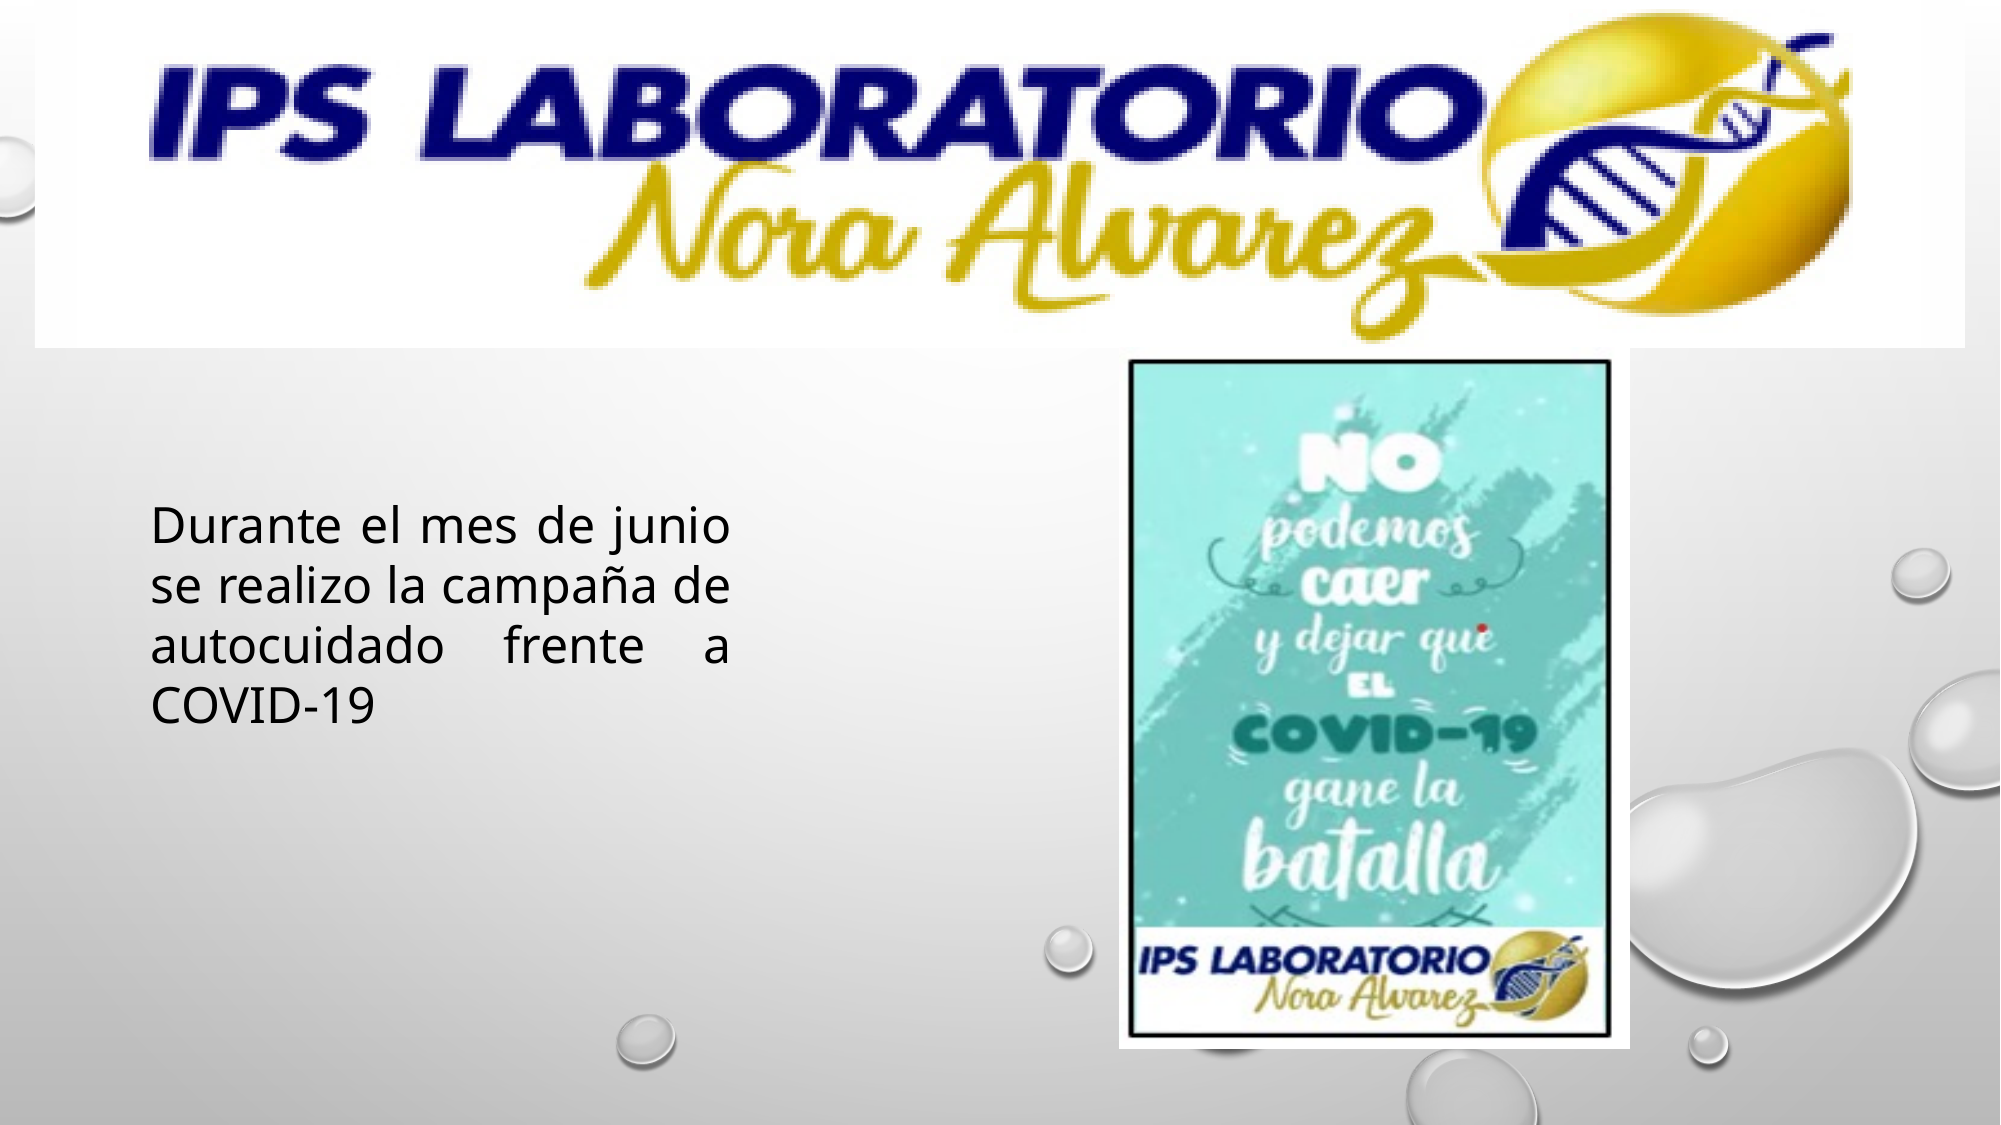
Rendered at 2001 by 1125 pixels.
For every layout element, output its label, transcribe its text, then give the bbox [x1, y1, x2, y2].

picture [0, 0, 2000, 1125]
text_box Durante el mes de junio se realizo la campaña de autocuidado frente a COVID-19 [136, 486, 747, 742]
